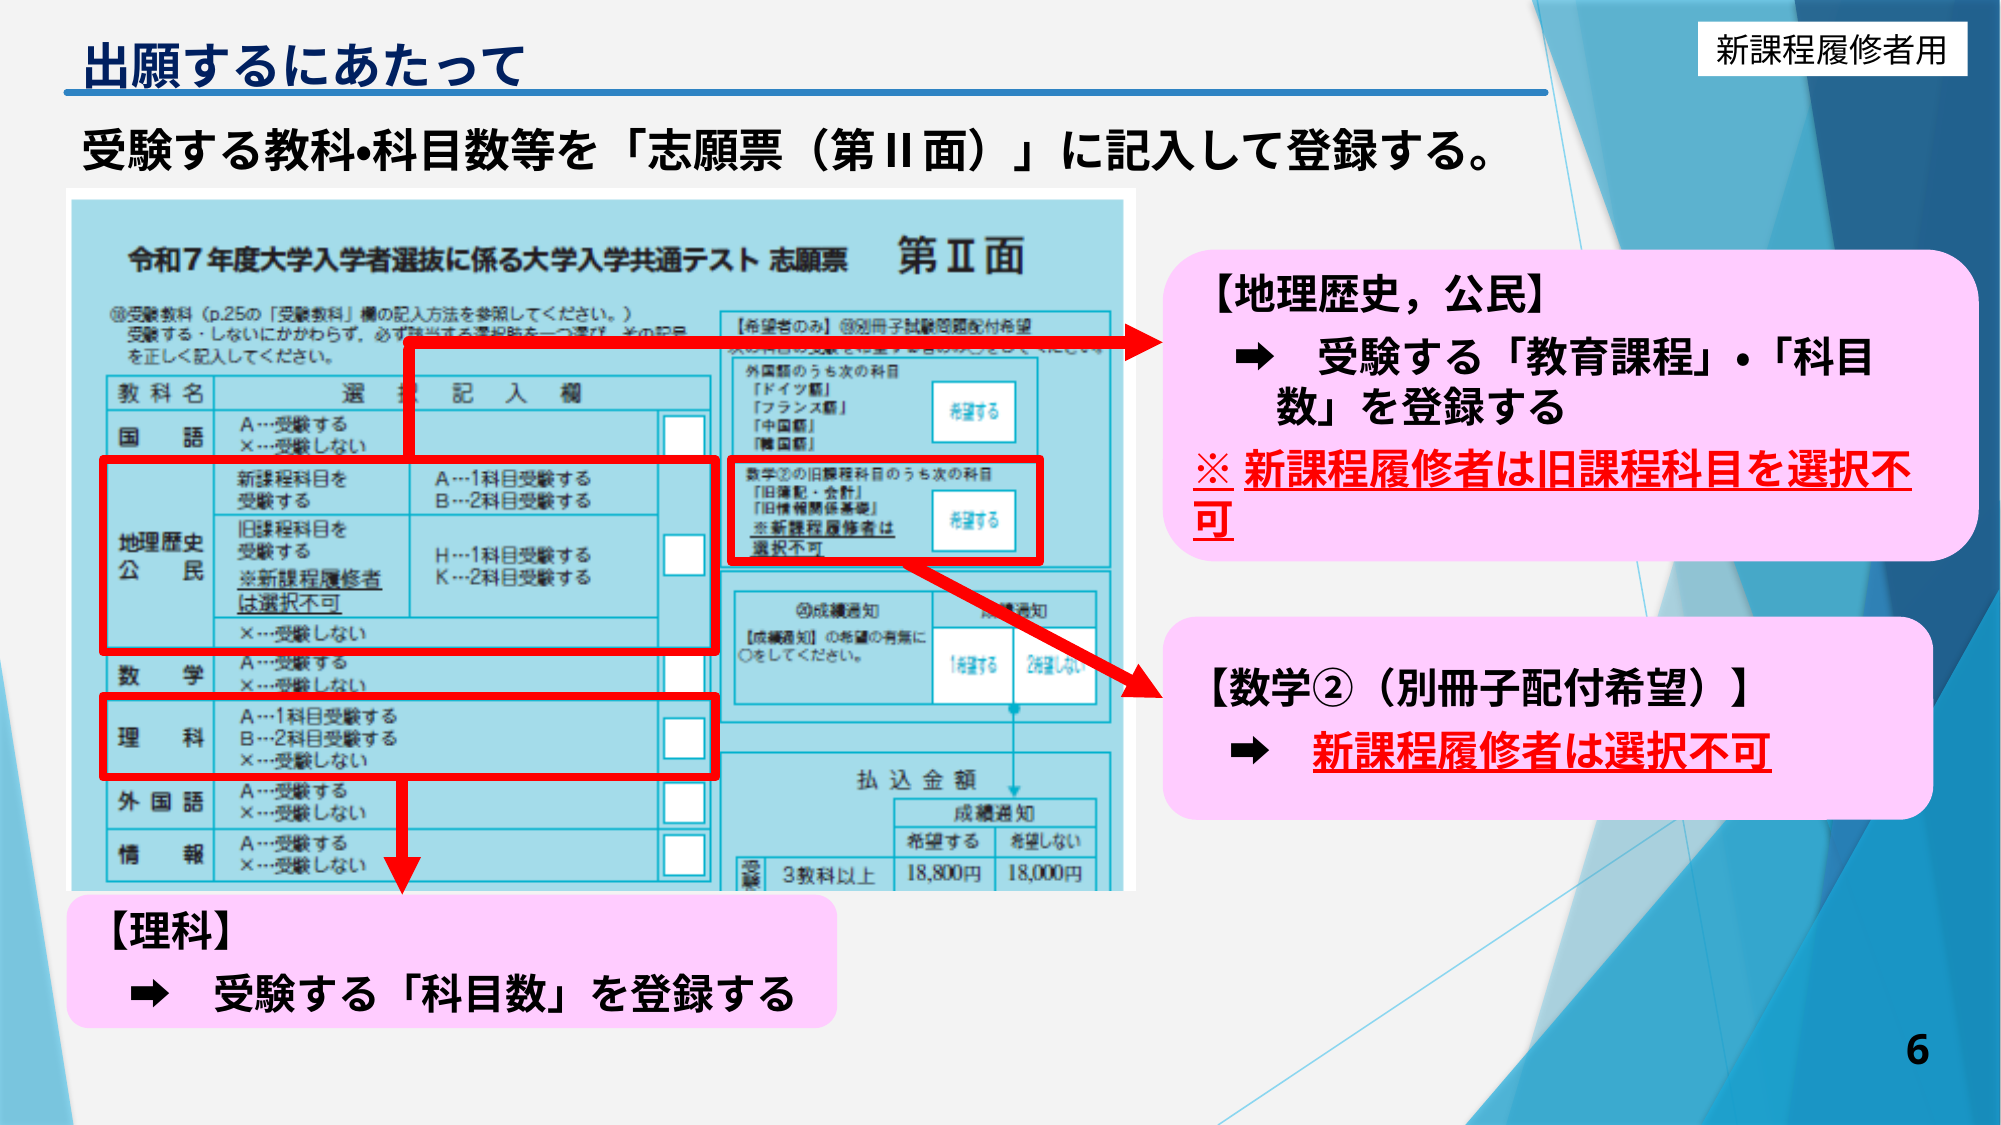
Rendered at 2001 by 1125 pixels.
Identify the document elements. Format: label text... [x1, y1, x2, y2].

text_box 【理科】 ➡ 受験する「科目数」を登録する [65, 898, 839, 1030]
text_box 受験する教科・科目数等を「志願票（第Ⅱ面）」に記入して登録する。 [66, 113, 1566, 184]
text_box 【地理歴史，公民】 ➡ 受験する「教育課程」・「科目 数」を登録する ※新課程履修者は旧課程科目を選択不可 [1161, 248, 1981, 563]
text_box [408, 341, 1164, 459]
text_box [66, 188, 1134, 889]
slide_number 6 [1832, 1021, 1945, 1081]
text_box 【数学②（別冊子配付希望）】 ➡ 新課程履修者は選択不可 [1161, 615, 1935, 822]
title 出願するにあたって [66, 26, 1477, 113]
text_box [907, 563, 1164, 699]
picture [405, 699, 1136, 891]
